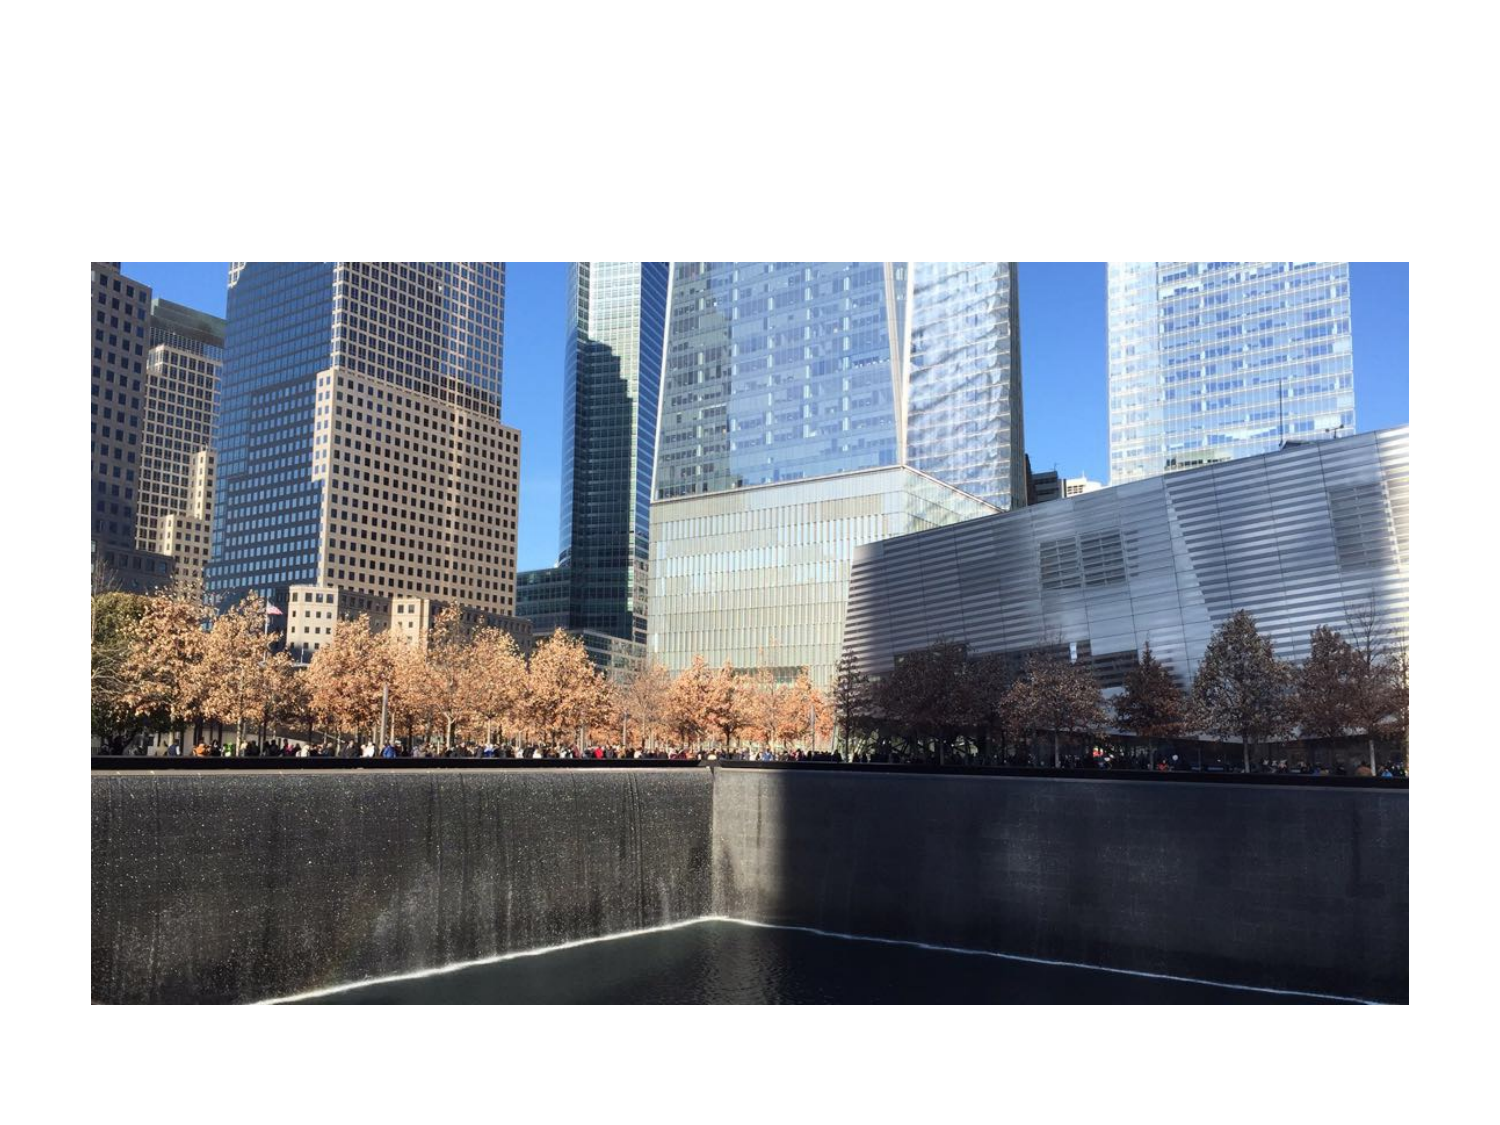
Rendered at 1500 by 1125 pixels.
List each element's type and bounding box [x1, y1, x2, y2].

list [90, 262, 1410, 1006]
